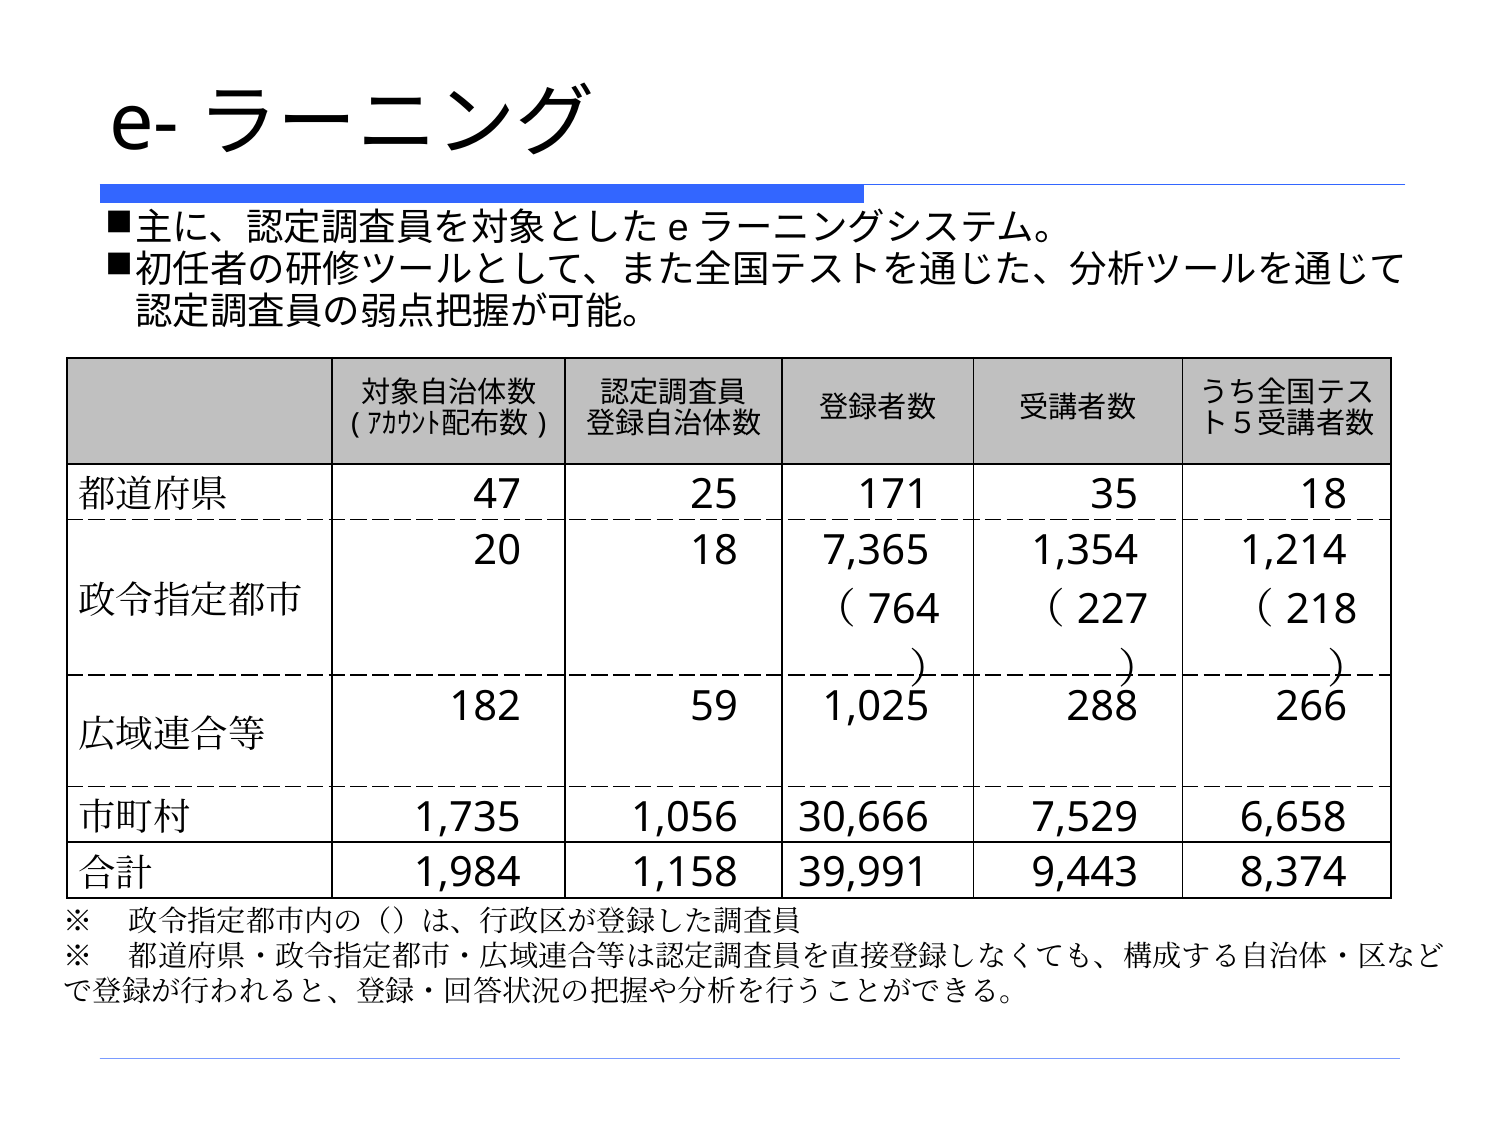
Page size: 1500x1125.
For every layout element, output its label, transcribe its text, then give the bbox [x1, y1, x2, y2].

table_cell （764） [783, 575, 973, 675]
table_cell 8,374 [1183, 843, 1390, 897]
table_cell 171 [783, 465, 973, 519]
table_cell 7,529 [974, 786, 1182, 841]
table_cell 18 [566, 519, 781, 575]
table_header 登録者数 [783, 359, 973, 463]
table_cell 182 [333, 675, 564, 786]
table_header [68, 359, 331, 463]
table_header 受講者数 [974, 359, 1182, 463]
table_header 対象自治体数 (ｱｶｳﾝﾄ配布数) [333, 359, 564, 463]
table_cell [566, 575, 781, 675]
table_cell 18 [1183, 465, 1390, 519]
table_cell （227） [974, 575, 1182, 675]
table_cell 市町村 [68, 786, 331, 841]
table_cell 合計 [68, 843, 331, 897]
table_cell 1,214 [1183, 519, 1390, 575]
table_cell 1,025 [783, 675, 973, 786]
table_cell （218） [1183, 575, 1390, 675]
table_header 認定調査員 登録自治体数 [566, 359, 781, 463]
text_box 主に、認定調査員を対象としたeラーニングシステム。 初任者の研修ツールとして、また全国テストを通じた、分析ツールを通じて認定調査員の弱点把握が可能。 [90, 199, 1428, 341]
table_cell 20 [333, 519, 564, 575]
table_cell 47 [333, 465, 564, 519]
table_cell 59 [566, 675, 781, 786]
table_cell 1,735 [333, 786, 564, 841]
table_cell 39,991 [783, 843, 973, 897]
table_cell 6,658 [1183, 786, 1390, 841]
table_cell 35 [974, 465, 1182, 519]
title e-ラーニング [93, 49, 1407, 173]
table_cell 広域連合等 [68, 675, 331, 786]
table_cell 7,365 [783, 519, 973, 575]
table_header うち全国テスト５受講者数 [1183, 359, 1390, 463]
text_box ※ 政令指定都市内の（）は、行政区が登録した調査員 ※ 都道府県・政令指定都市・広域連合等は認定調査員を直接登録しなくても、構成する自治体・区などで登録が行われると、登録・回答状況の把握や分析を行うことができる。 [48, 894, 1461, 1015]
table_cell 266 [1183, 675, 1390, 786]
table_cell [333, 575, 564, 675]
table_cell 30,666 [783, 786, 973, 841]
table_cell 1,354 [974, 519, 1182, 575]
table_cell 1,984 [333, 843, 564, 897]
table_cell 288 [974, 675, 1182, 786]
table_cell 1,158 [566, 843, 781, 897]
table_cell 25 [566, 465, 781, 519]
table_cell 1,056 [566, 786, 781, 841]
table_cell 都道府県 [68, 465, 331, 519]
table_cell 9,443 [974, 843, 1182, 897]
table_cell 政令指定都市 [68, 519, 331, 675]
